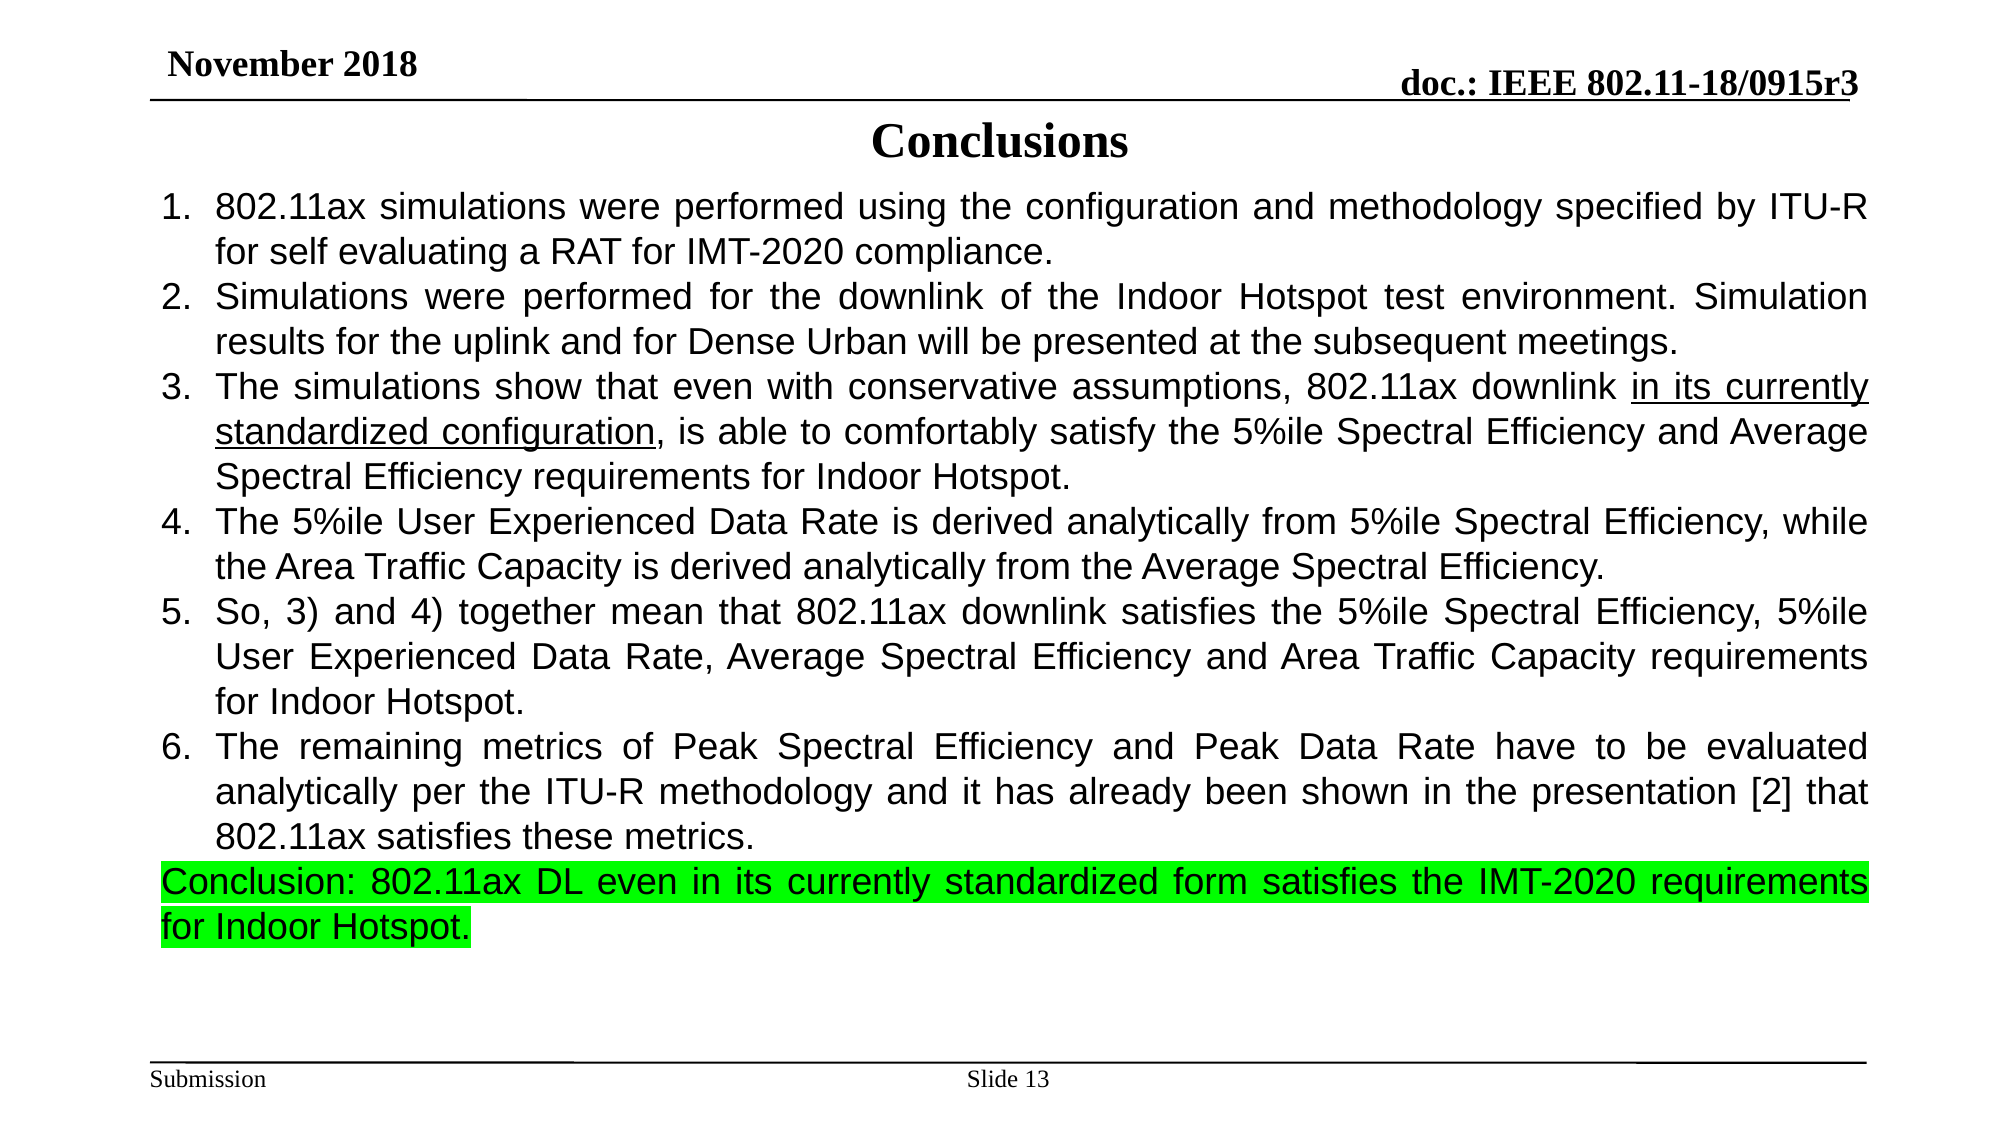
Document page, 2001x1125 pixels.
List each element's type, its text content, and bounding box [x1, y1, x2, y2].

title Conclusions [150, 87, 1850, 125]
slide_number Slide 13 [950, 1062, 1066, 1122]
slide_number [152, 54, 563, 100]
list 802.11ax simulations were performed using the configuration and methodology specified by ITU-R for self evaluating a RAT for IMT-2020 compliance. Simulations were performed for the downlink of the Indoor Hotspot test environment. Simulation results for the uplink and for Dense Urban will be presented at the subsequent meetings. The simulations show that even with conservative assumptions, 802.11ax downlink in its currently standardized configuration, is able to comfortably satisfy the 5%ile Spectral Efficiency and Average Spectral Efficiency requirements for Indoor Hotspot. The 5%ile User Experienced Data Rate is derived analytically from 5%ile Spectral Efficiency, while the Area Traffic Capacity is derived analytically from the Average Spectral Efficiency. So, 3) and 4) together mean that 802.11ax downlink satisfies the 5%ile Spectral Efficiency, 5%ile User Experienced Data Rate, Average Spectral Efficiency and Area Traffic Capacity requirements for Indoor Hotspot. The remaining metrics of Peak Spectral Efficiency and Peak Data Rate have to be evaluated analytically per the ITU-R methodology and it has already been shown in the presentation [2] that 802.11ax satisfies these metrics. Conclusion: 802.11ax DL even in its currently standardized form satisfies the IMT-2020 requirements for Indoor Hotspot. [125, 125, 1885, 960]
